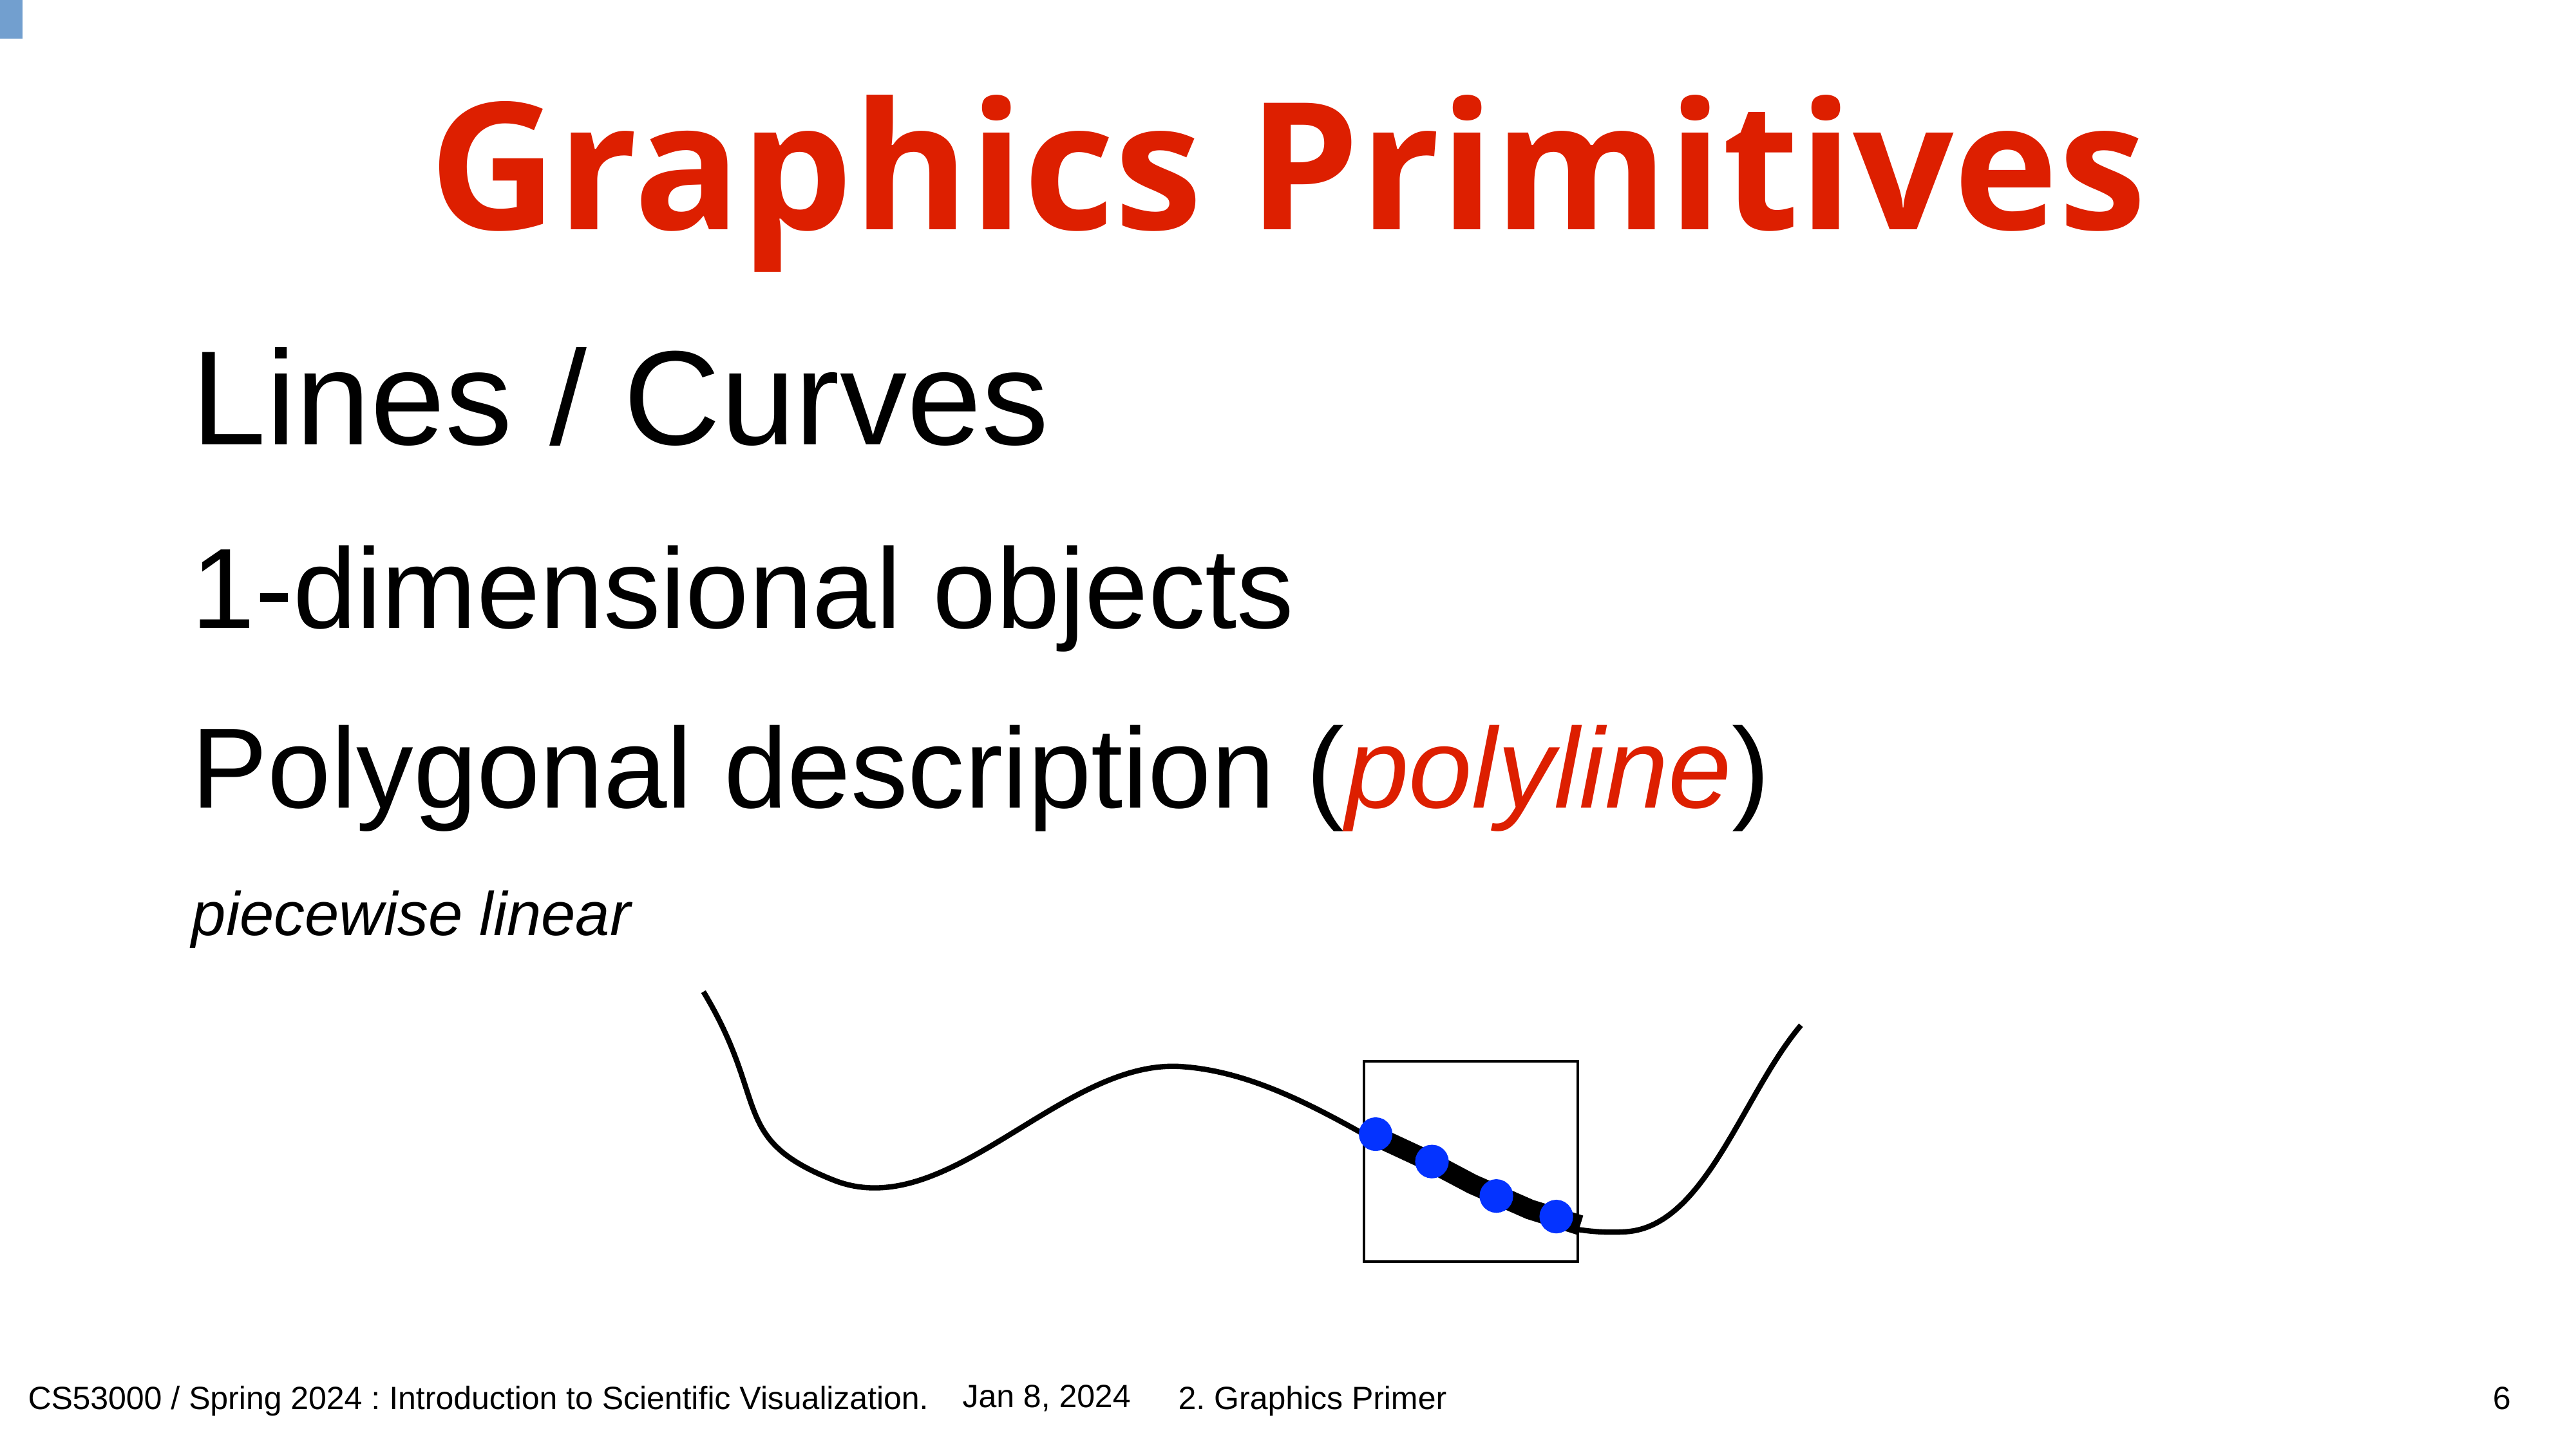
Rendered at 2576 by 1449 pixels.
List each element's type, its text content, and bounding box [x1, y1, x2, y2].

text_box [1363, 1061, 1581, 1262]
text_box [703, 991, 1801, 1233]
list Lines / Curves 1-dimensional objects Polygonal description (polyline) piecewise linear [185, 304, 2391, 1320]
slide_number 6 [2486, 1370, 2517, 1422]
title Graphics Primitives [415, 37, 2160, 280]
